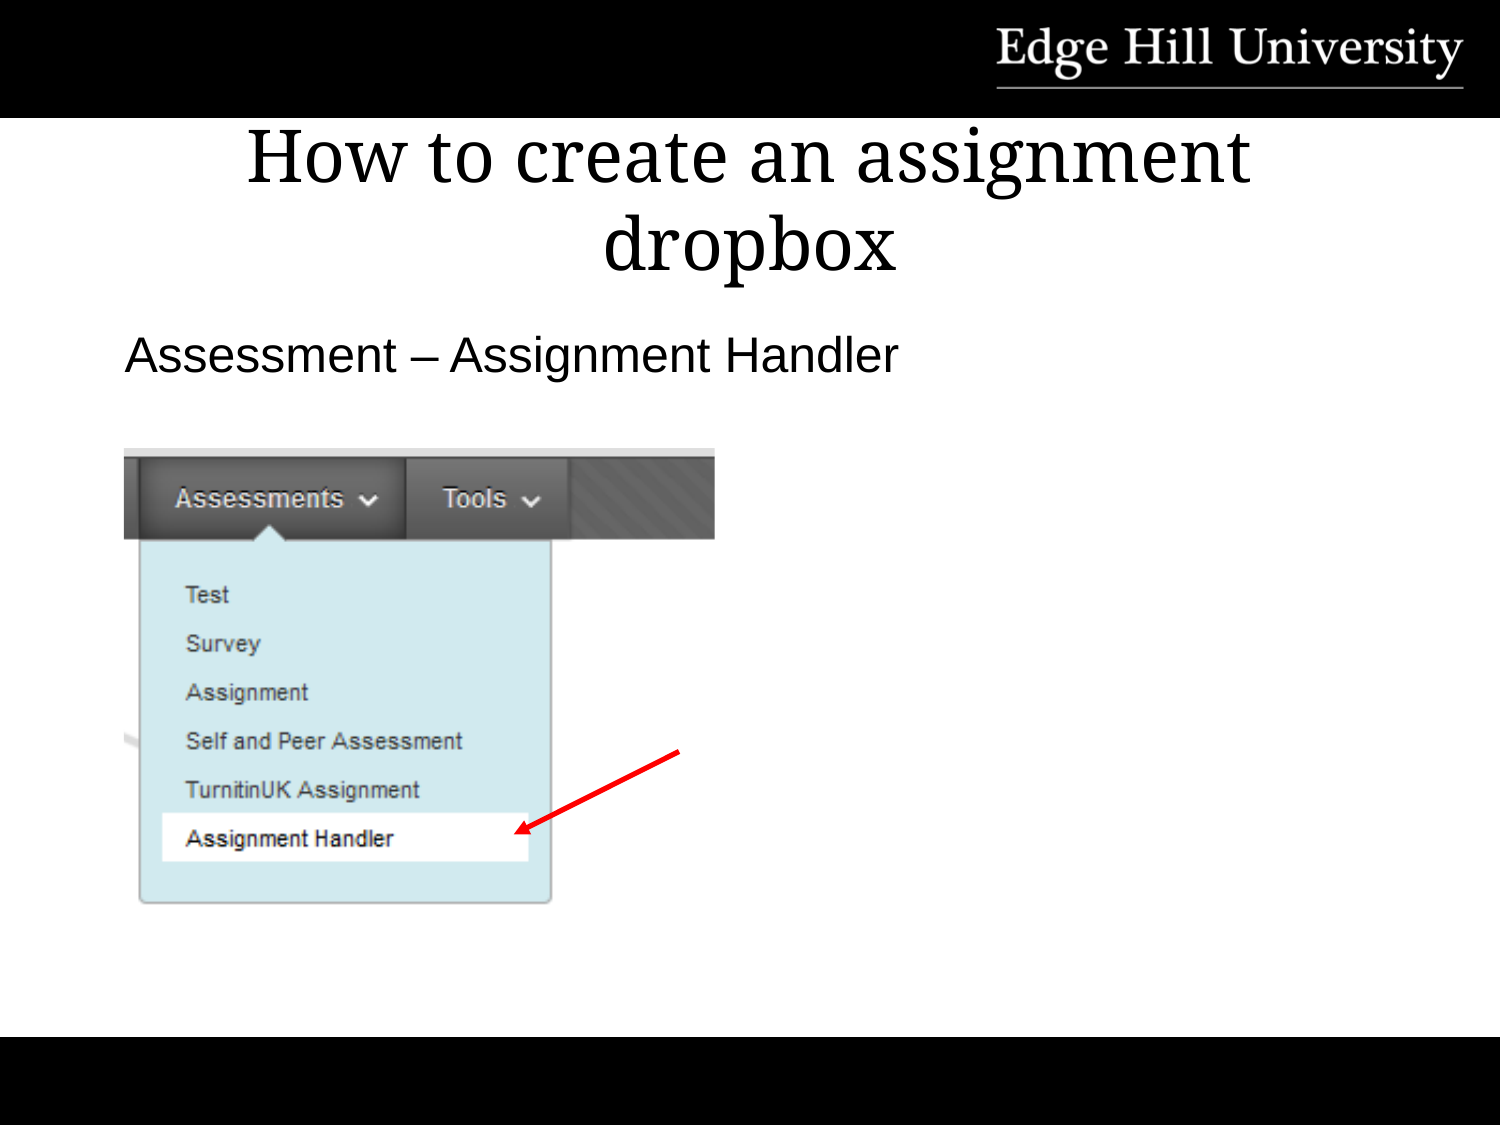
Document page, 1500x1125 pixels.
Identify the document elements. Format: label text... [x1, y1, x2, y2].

title How to create an assignment dropbox [112, 103, 1388, 291]
picture [123, 448, 715, 953]
picture [0, 0, 1500, 118]
text_box Assessment – Assignment Handler [109, 315, 1055, 391]
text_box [513, 751, 680, 835]
